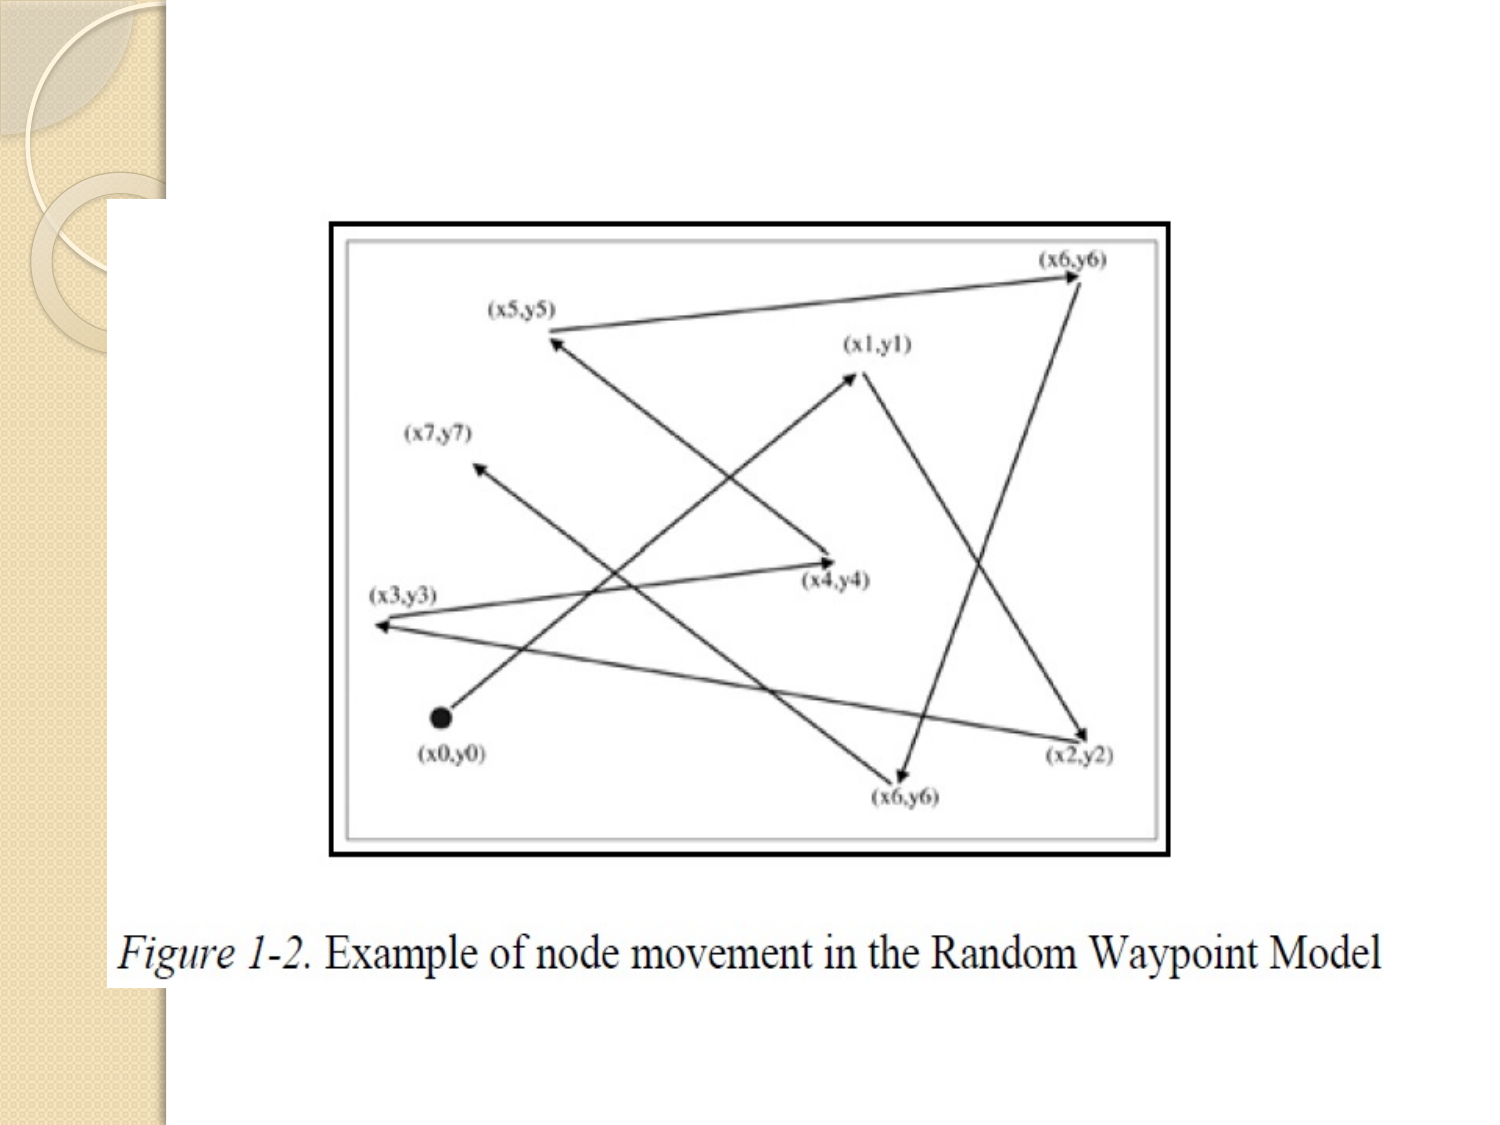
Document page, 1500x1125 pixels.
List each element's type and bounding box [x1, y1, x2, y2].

list [107, 199, 1393, 988]
